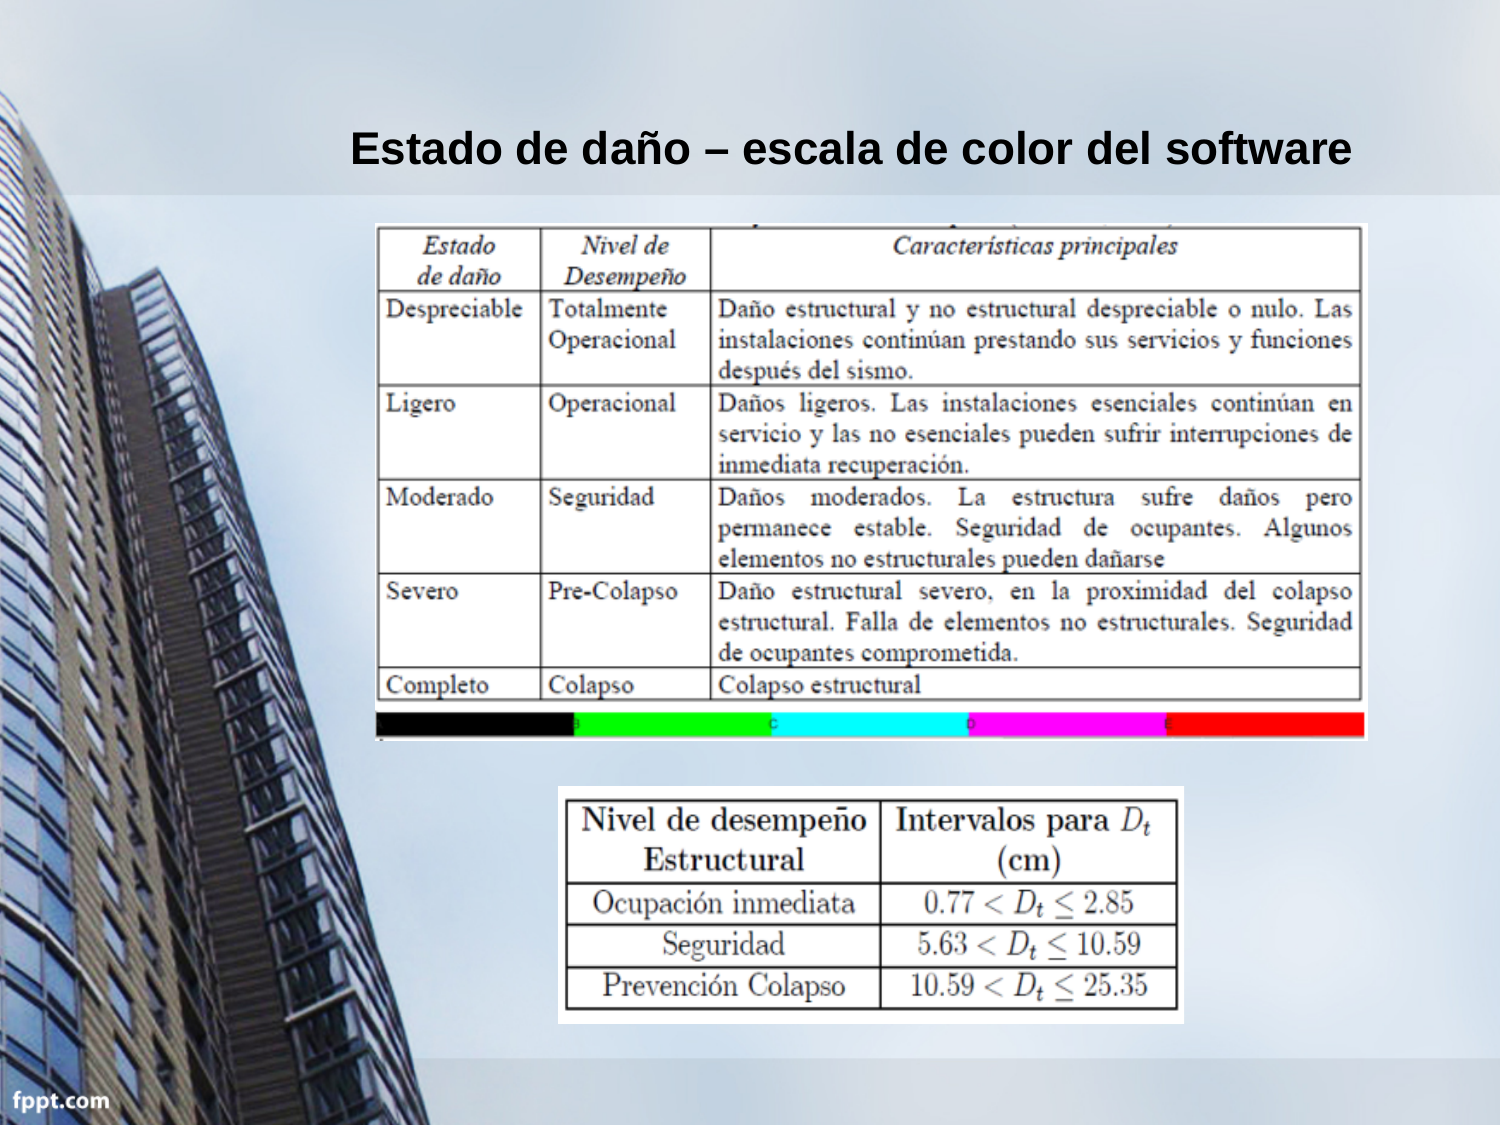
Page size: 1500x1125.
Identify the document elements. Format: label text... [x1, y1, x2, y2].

text_box Estado de daño – escala de color del software [335, 111, 1500, 182]
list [374, 223, 1368, 741]
picture [0, 0, 1500, 1125]
